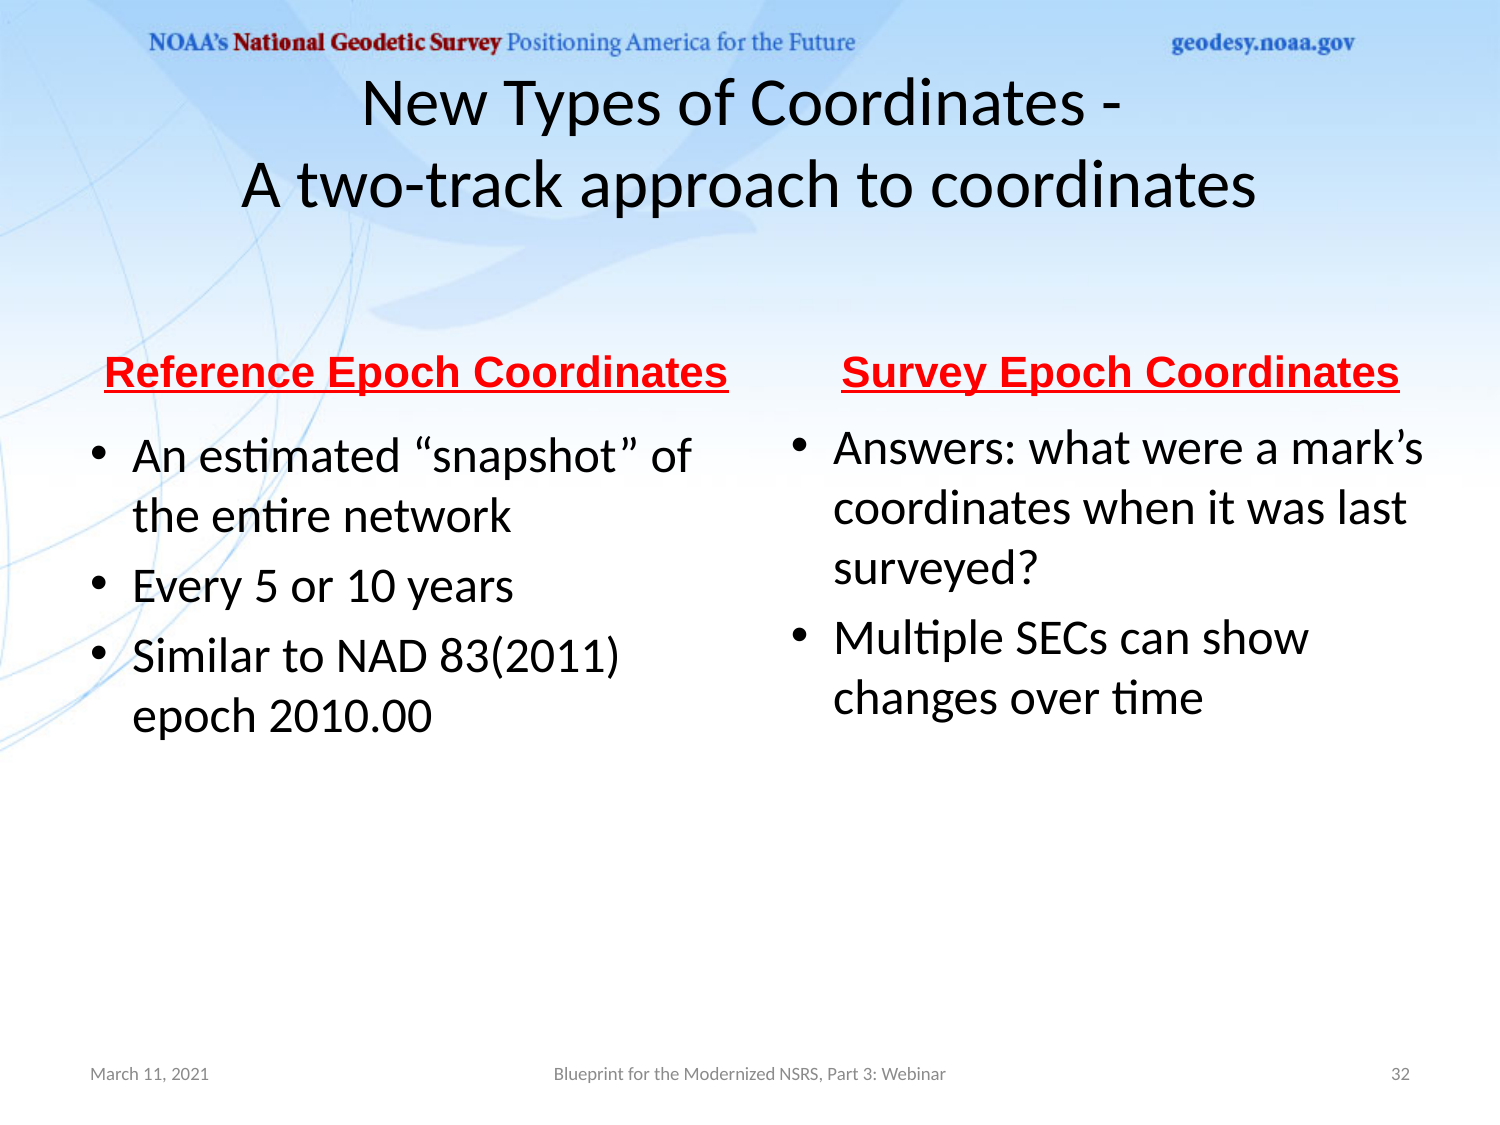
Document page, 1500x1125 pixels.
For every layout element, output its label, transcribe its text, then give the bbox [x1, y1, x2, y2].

text_box Survey Epoch Coordinates [826, 336, 1416, 404]
footer Blueprint for the Modernized NSRS, Part 3: Webinar [512, 1042, 988, 1103]
title New Types of Coordinates - A two-track approach to coordinates [75, 45, 1425, 233]
slide_number 32 [1074, 1042, 1425, 1103]
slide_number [75, 1042, 425, 1103]
list An estimated “snapshot” of the entire network Every 5 or 10 years Similar to NAD 83(2011) epoch 2010.00 [75, 415, 752, 895]
text_box Reference Epoch Coordinates [89, 336, 744, 404]
text_box Answers: what were a mark’s coordinates when it was last surveyed? Multiple SECs can show changes over time [779, 408, 1457, 888]
picture [0, 0, 1500, 1125]
